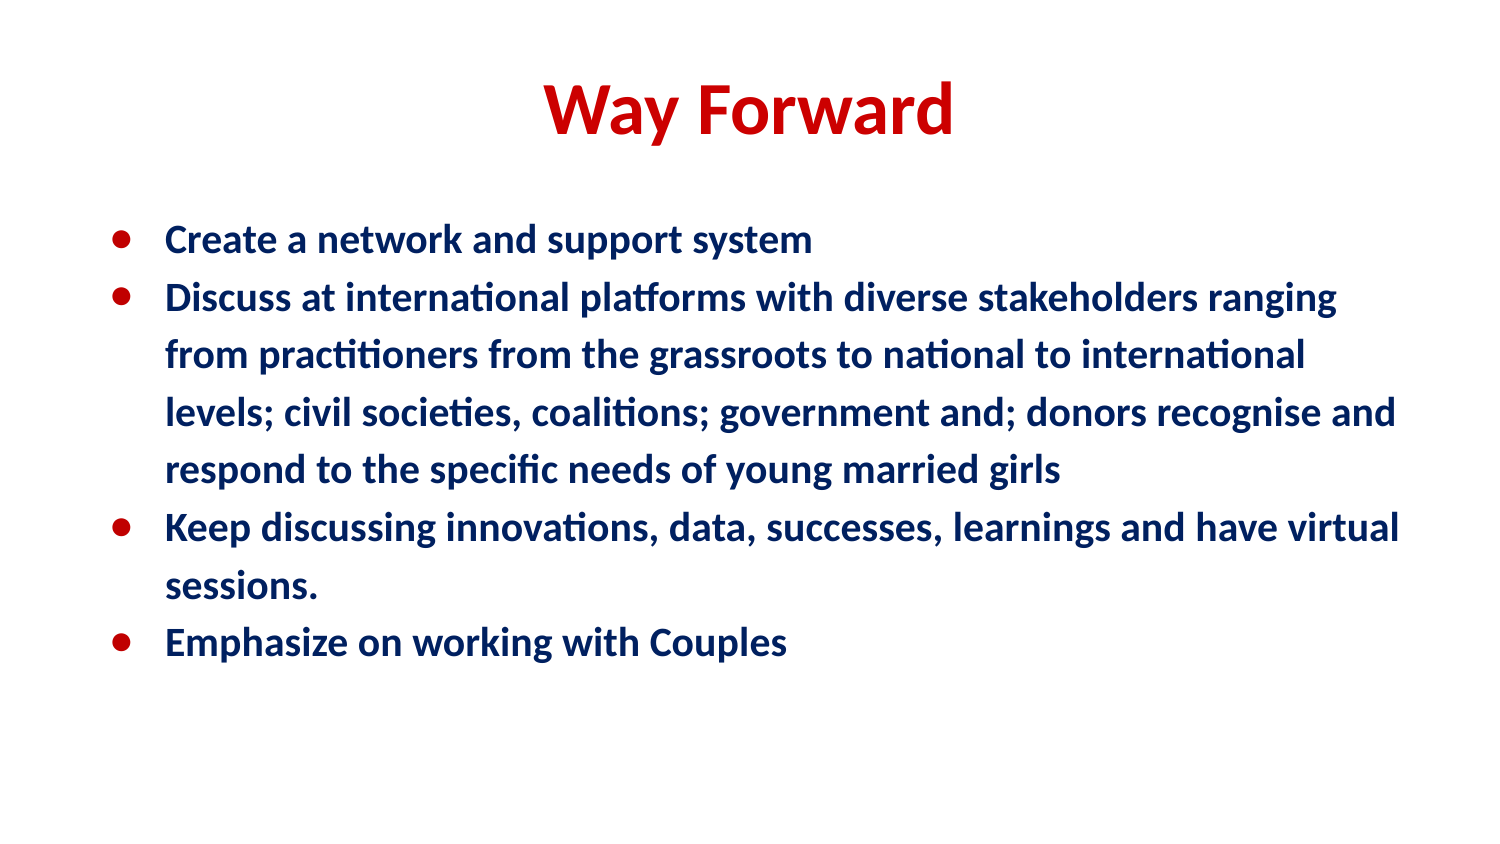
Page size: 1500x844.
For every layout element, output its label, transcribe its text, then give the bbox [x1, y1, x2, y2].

list Create a network and support system Discuss at international platforms with diverse stakeholders ranging from practitioners from the grassroots to national to international levels; civil societies, coalitions; government and; donors recognise and respond to the specific needs of young married girls Keep discussing innovations, data, successes, learnings and have virtual sessions. Emphasize on working with Couples [75, 196, 1425, 754]
title Way Forward [75, 33, 1425, 175]
